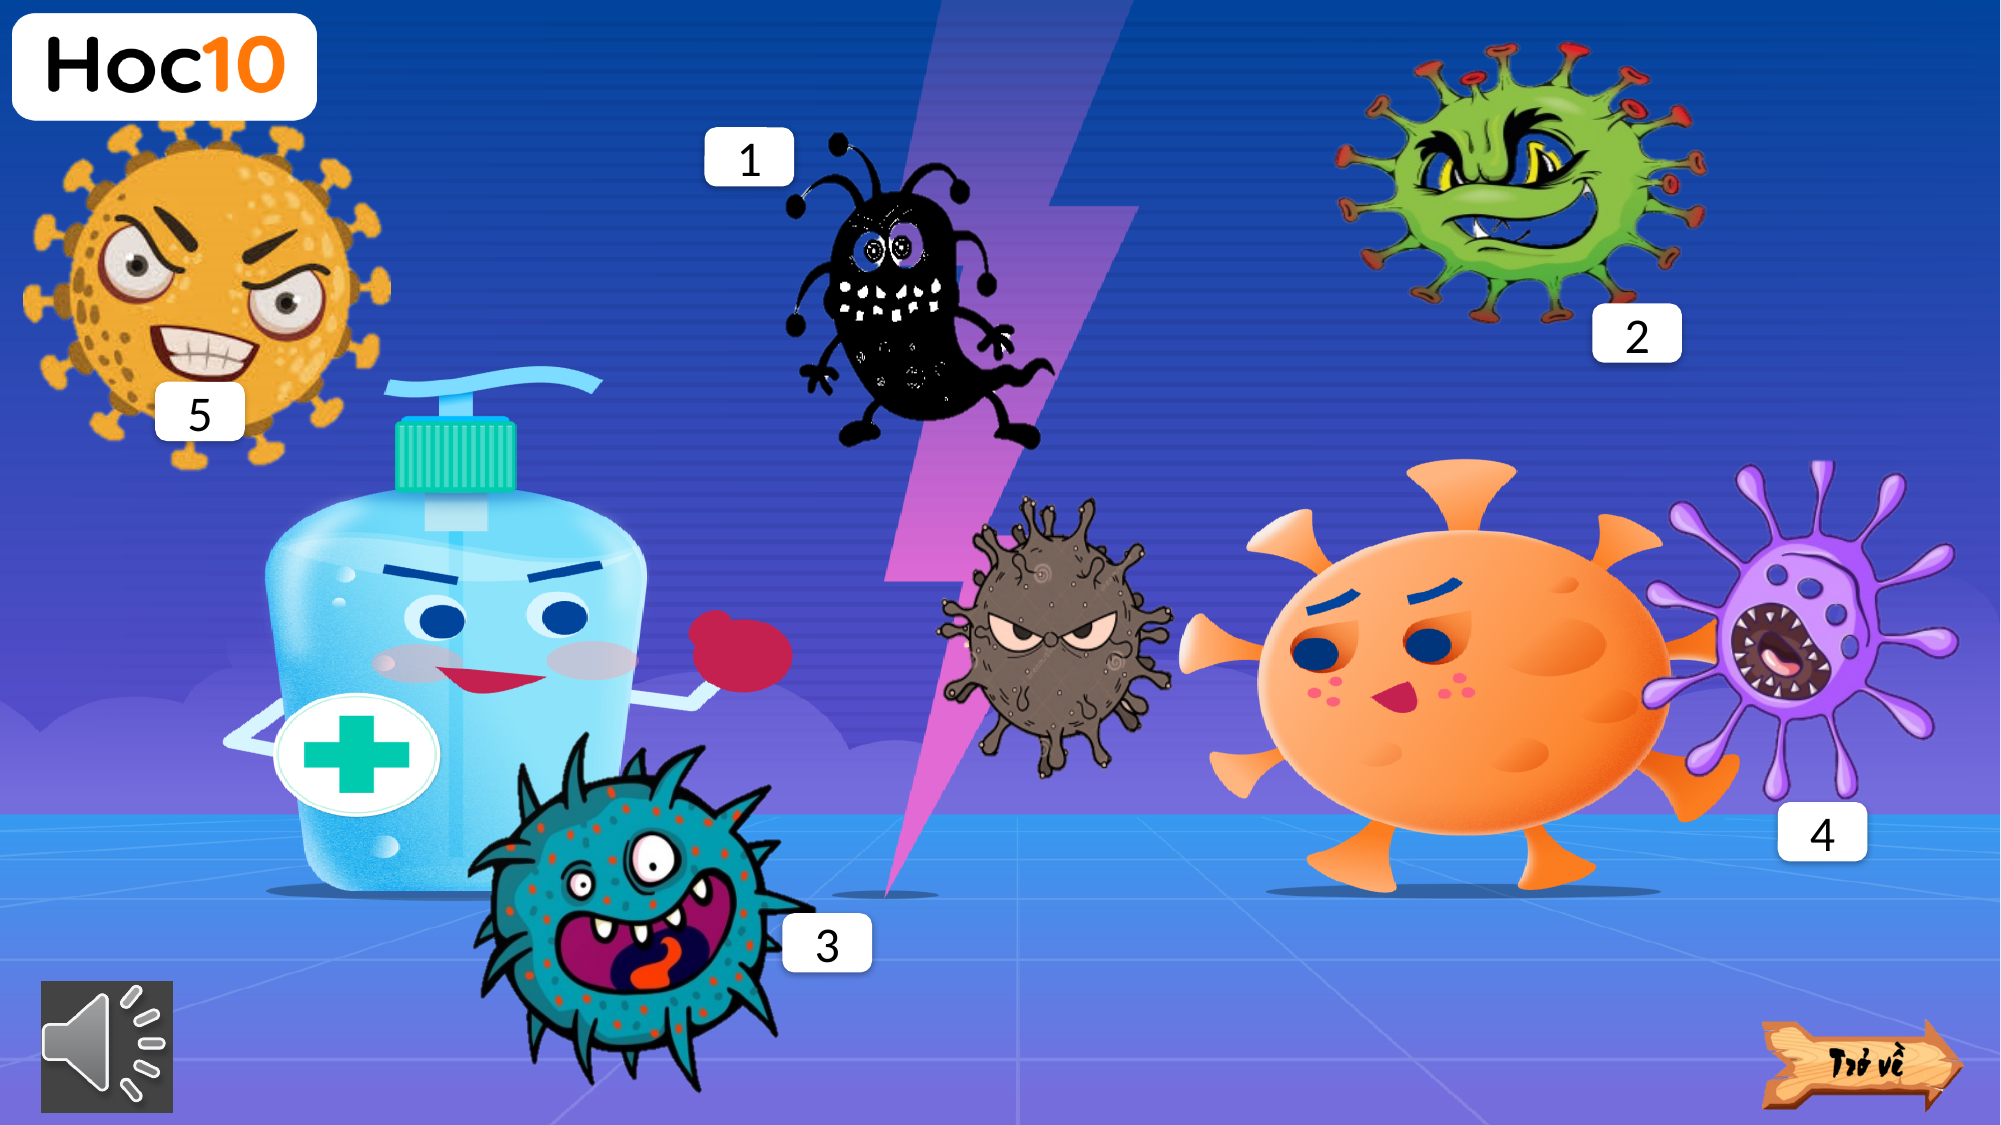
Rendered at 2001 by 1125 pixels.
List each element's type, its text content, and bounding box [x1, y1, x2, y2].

text_box 1 [704, 127, 751, 187]
picture [0, 0, 2001, 1125]
text_box 3 [864, 914, 873, 972]
